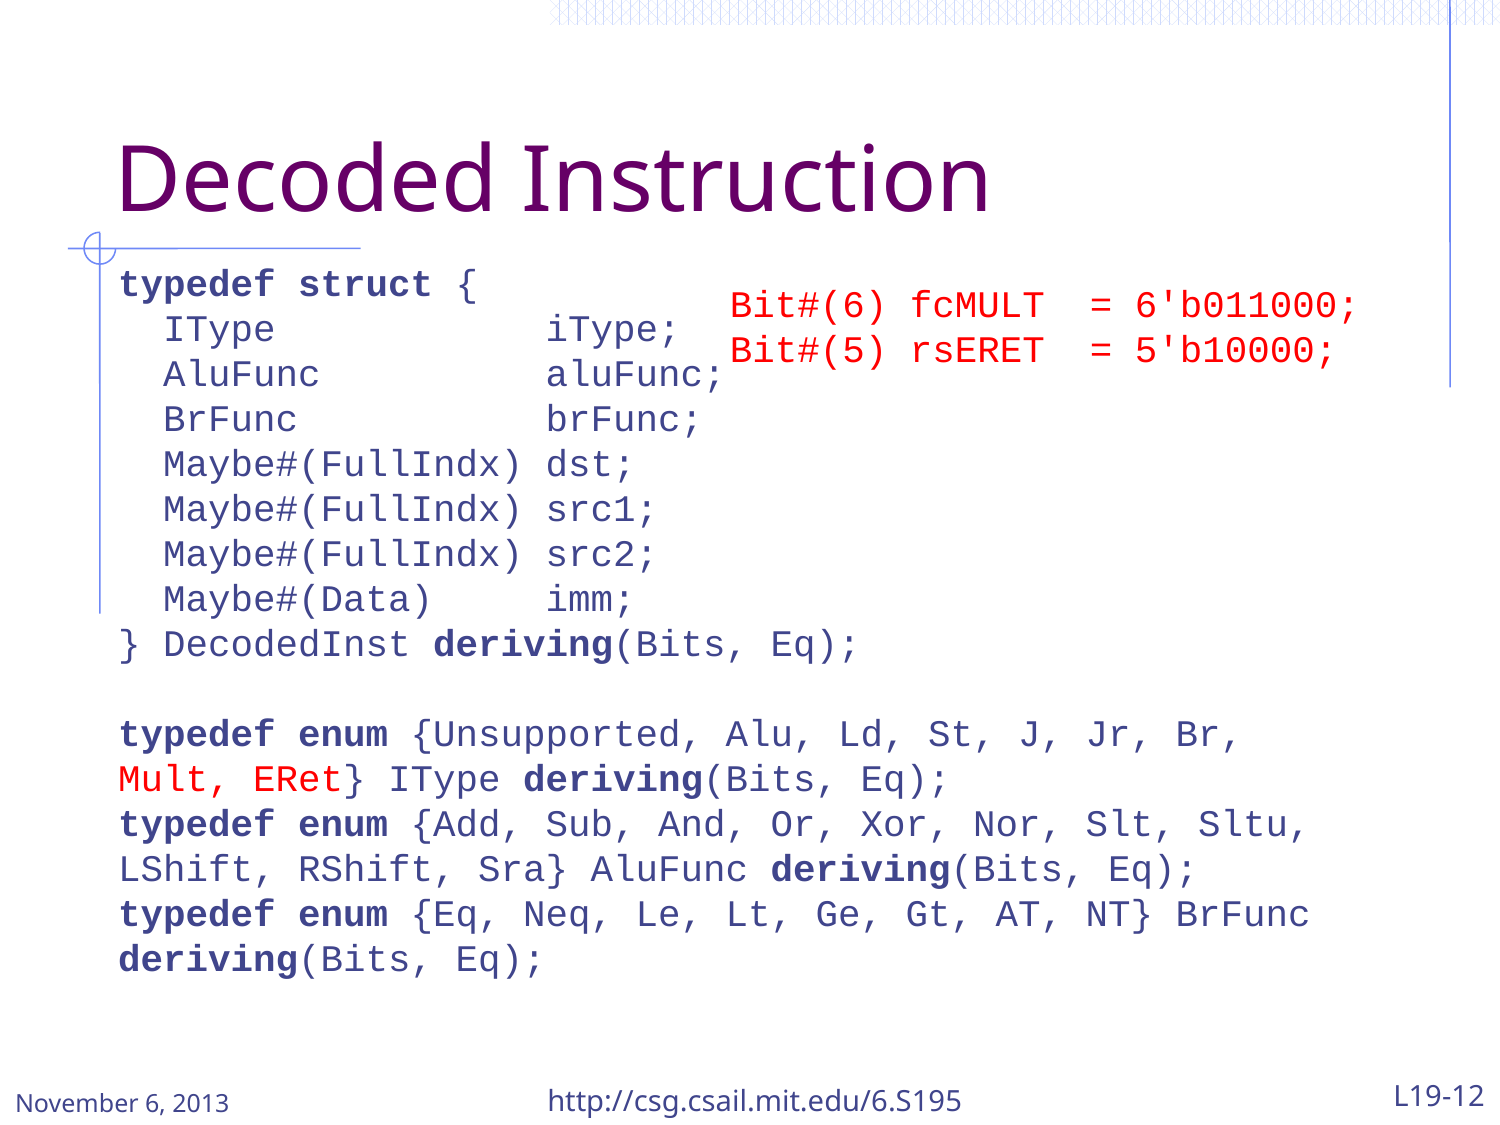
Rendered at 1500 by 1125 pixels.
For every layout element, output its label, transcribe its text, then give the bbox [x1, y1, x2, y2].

title Decoded Instruction [99, 49, 1376, 238]
footer http://csg.csail.mit.edu/6.S195 [508, 1049, 1002, 1125]
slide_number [0, 1049, 313, 1125]
text_box Bit#(6) fcMULT = 6'b011000; Bit#(5) rsERET = 5'b10000; [715, 273, 1488, 378]
text_box typedef struct { IType iType; AluFunc aluFunc; BrFunc brFunc; Maybe#(FullIndx) dst; Maybe#(FullIndx) src1; Maybe#(FullIndx) src2; Maybe#(Data) imm; } DecodedInst deriving(Bits, Eq); typedef enum {Unsupported, Alu, Ld, St, J, Jr, Br, Mult, ERet} IType deriving(Bits, Eq); typedef enum {Add, Sub, And, Or, Xor, Nor, Slt, Sltu, LShift, RShift, Sra} AluFunc deriving(Bits, Eq); typedef enum {Eq, Neq, Le, Lt, Ge, Gt, AT, NT} BrFunc deriving(Bits, Eq); [103, 251, 1374, 986]
slide_number L19-12 [1187, 1049, 1500, 1125]
